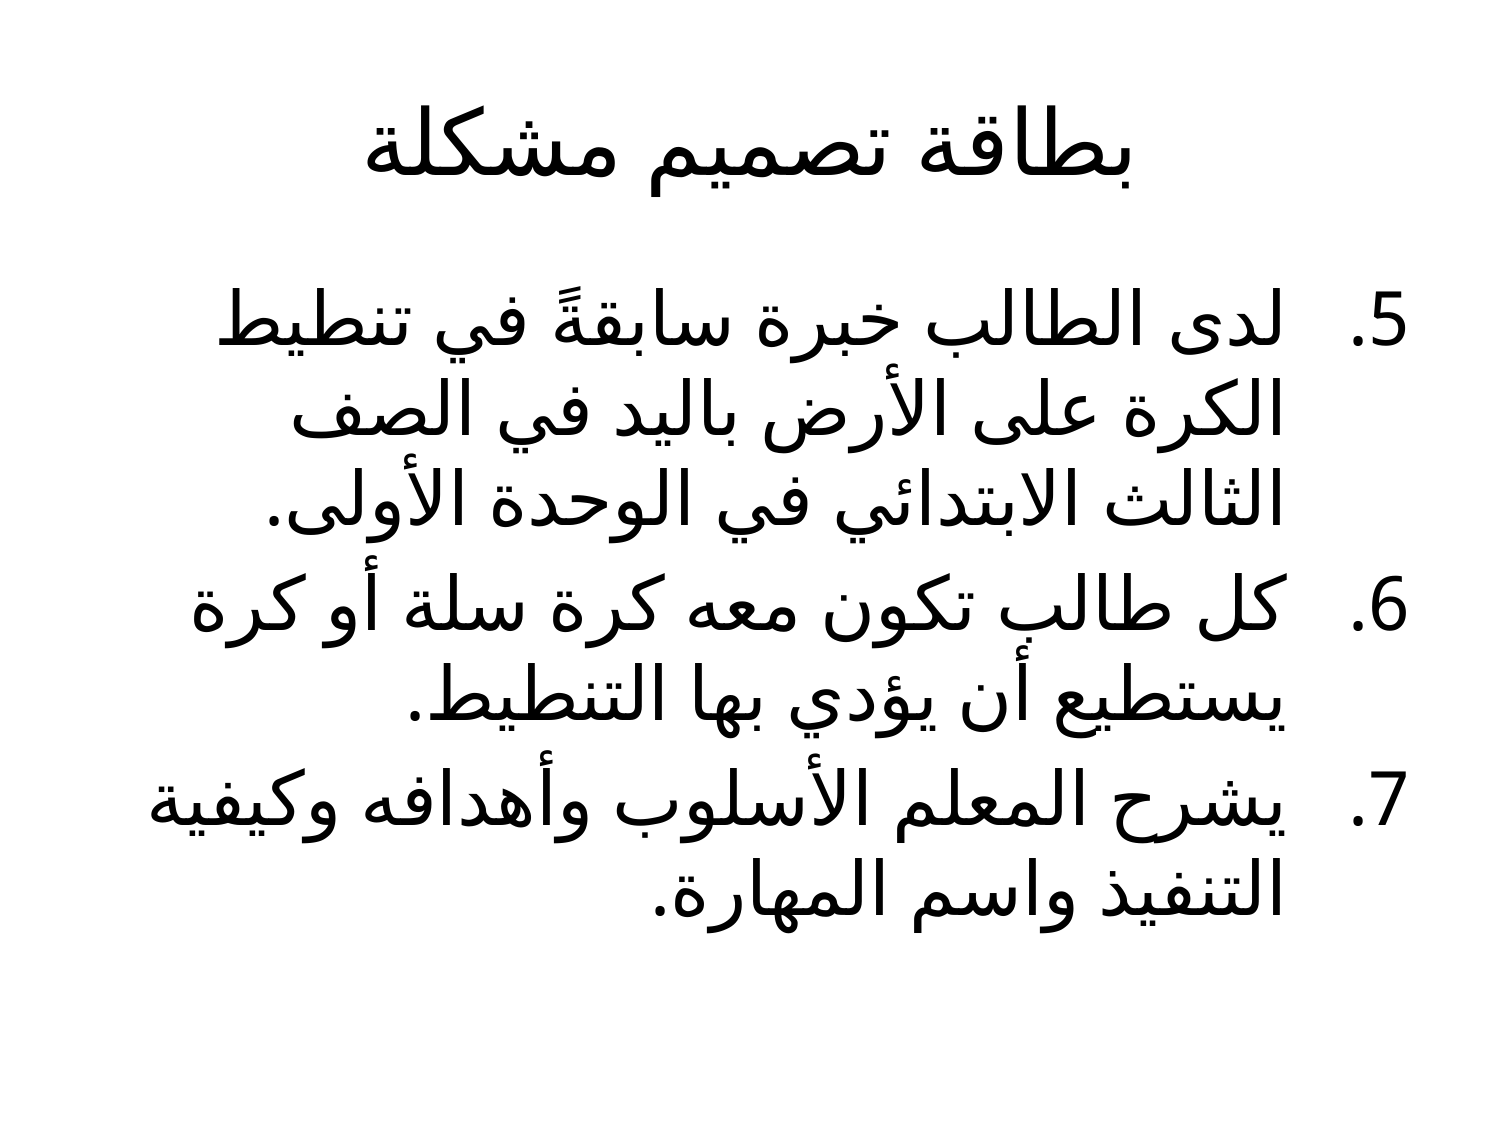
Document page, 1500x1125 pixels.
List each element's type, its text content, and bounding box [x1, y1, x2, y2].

title بطاقة تصميم مشكلة [75, 45, 1425, 233]
list لدى الطالب خبرة سابقةً في تنطيط الكرة على الأرض باليد في الصف الثالث الابتدائي في الوحدة الأولى. كل طالب تكون معه كرة سلة أو كرة يستطيع أن يؤدي بها التنطيط. يشرح المعلم الأسلوب وأهدافه وكيفية التنفيذ واسم المهارة. [75, 262, 1425, 1005]
